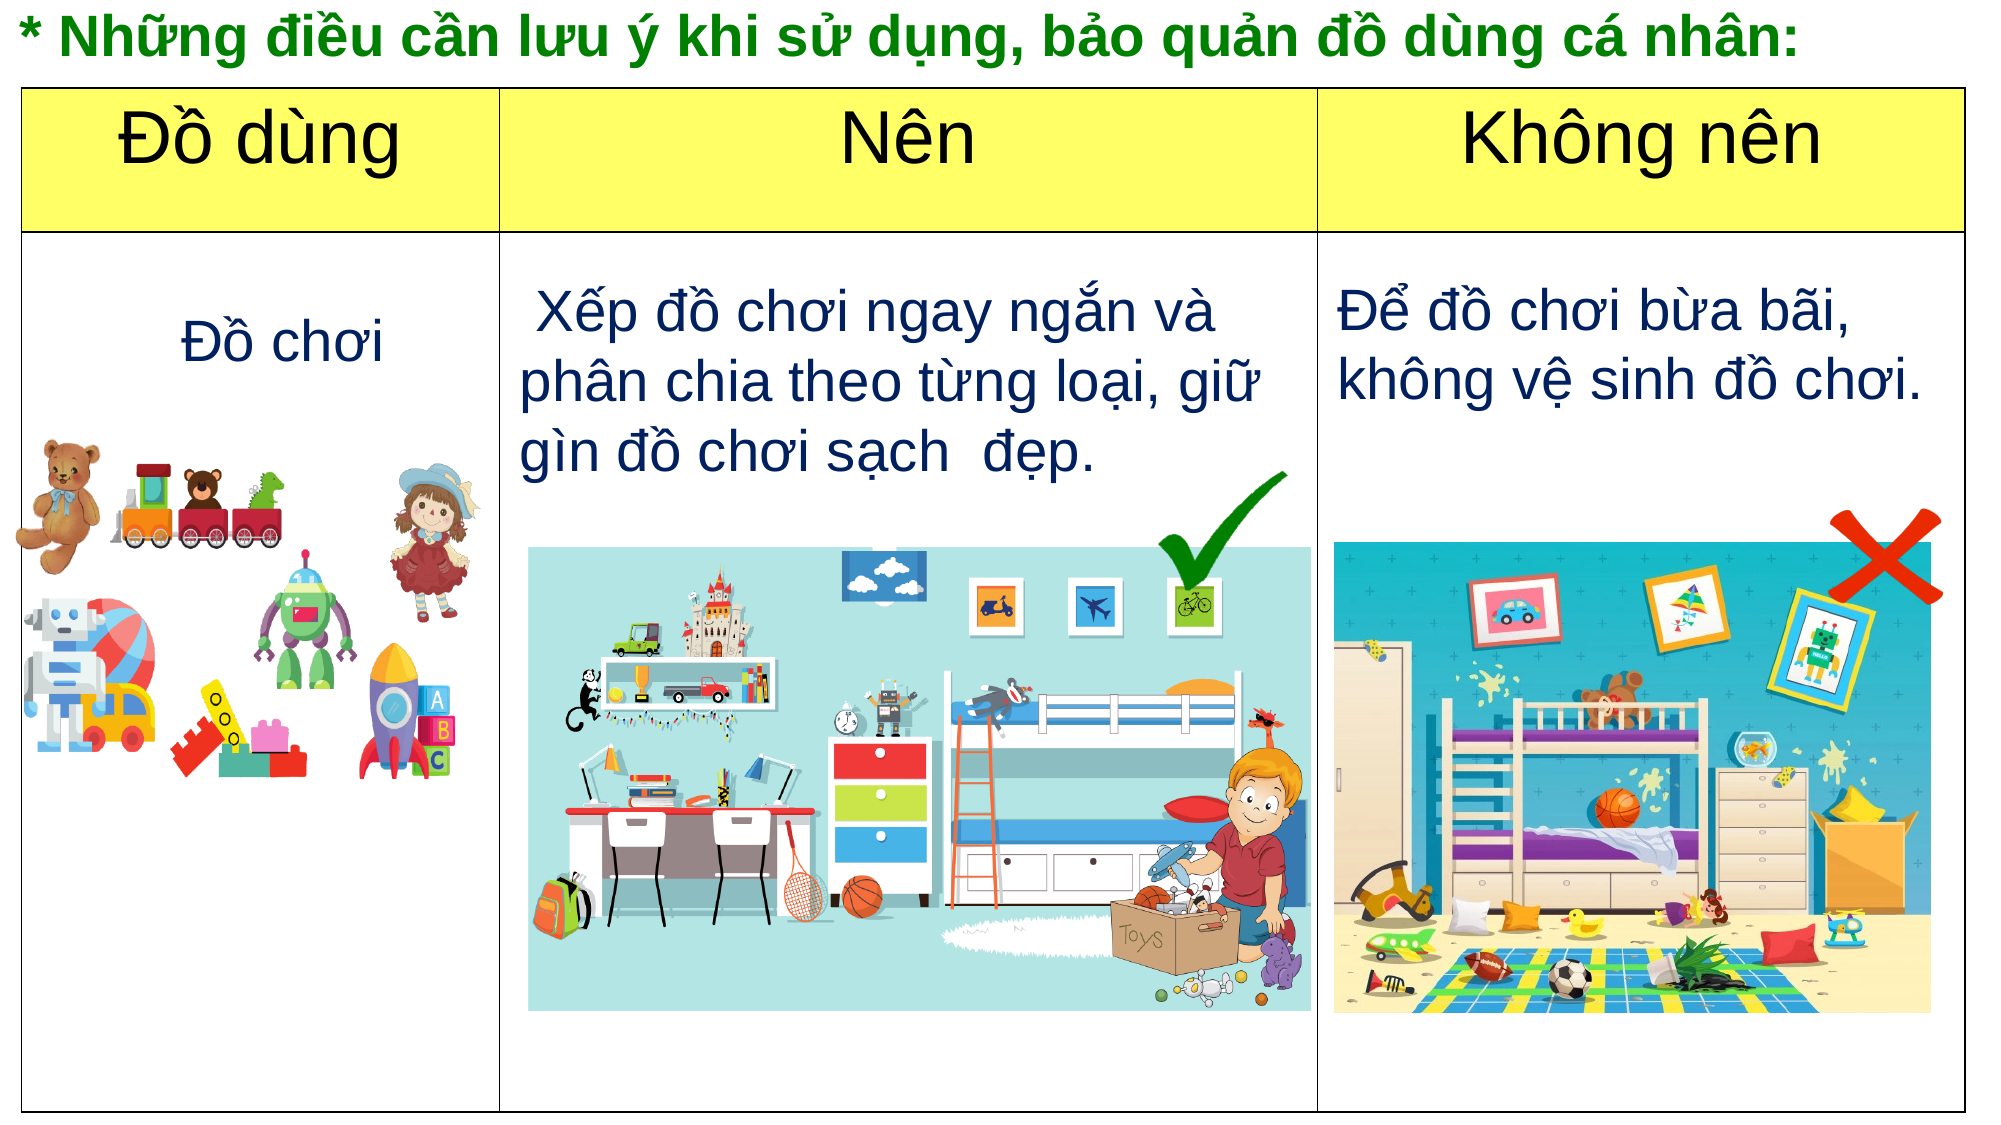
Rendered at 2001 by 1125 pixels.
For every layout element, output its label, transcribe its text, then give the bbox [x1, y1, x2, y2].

table_cell [22, 233, 499, 438]
table_header Đồ dùng [22, 89, 499, 231]
text_box Để đồ chơi bừa bãi, không vệ sinh đồ chơi. [1322, 264, 1972, 490]
picture [1334, 494, 1973, 1013]
table_cell [500, 560, 1317, 1111]
table_cell [500, 381, 504, 438]
picture [4, 438, 521, 779]
table_header Nên [500, 89, 1317, 231]
table_cell [1318, 490, 1964, 1111]
text_box * Những điều cần lưu ý khi sử dụng, bảo quản đồ dùng cá nhân: [4, 0, 2000, 76]
table_cell [22, 779, 499, 1111]
table_header Không nên [1318, 89, 1964, 231]
text_box Xếp đồ chơi ngay ngắn và phân chia theo từng loại, giữ gìn đồ chơi sạch đẹp. [504, 265, 1332, 560]
table_cell [500, 233, 1317, 295]
table_cell [1318, 233, 1964, 265]
text_box Đồ chơi [35, 295, 504, 381]
picture [528, 457, 1311, 1011]
